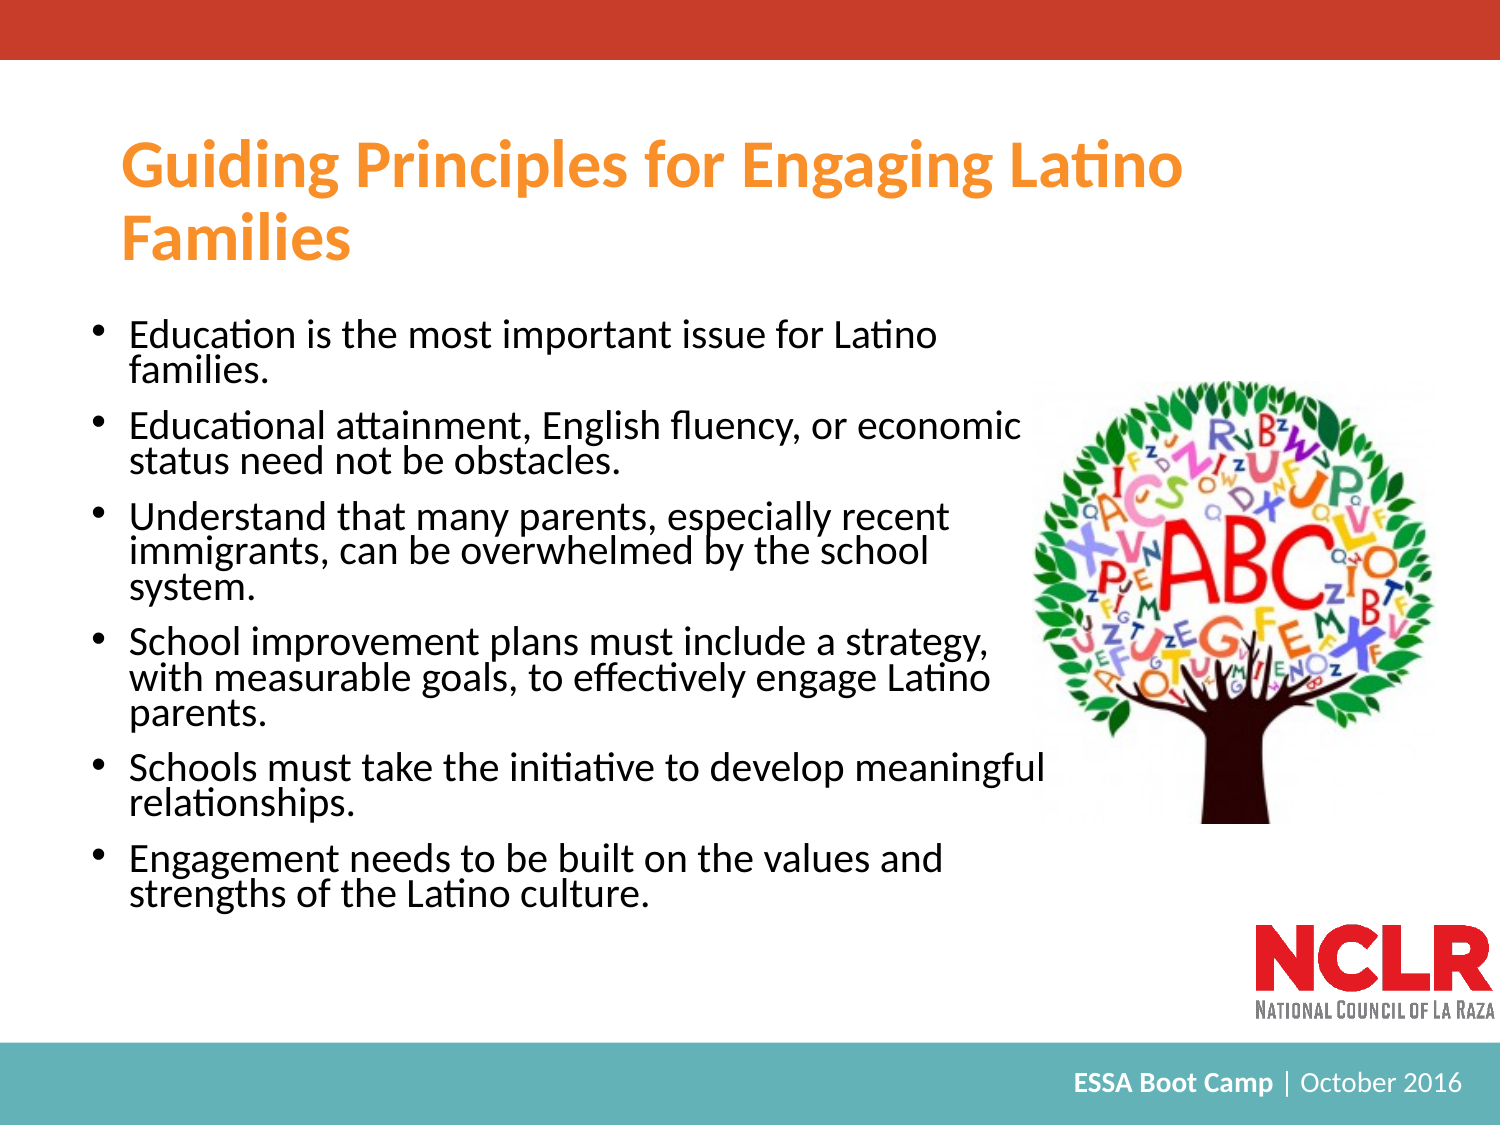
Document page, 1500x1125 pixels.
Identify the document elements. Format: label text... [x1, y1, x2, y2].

list Education is the most important issue for Latino families. Educational attainment, English fluency, or economic status need not be obstacles. Understand that many parents, especially recent immigrants, can be overwhelmed by the school system. School improvement plans must include a strategy, with measurable goals, to effectively engage Latino parents. Schools must take the initiative to develop meaningful relationships. Engagement needs to be built on the values and strengths of the Latino culture. [76, 312, 1079, 989]
picture [1247, 916, 1500, 1027]
title Guiding Principles for Engaging Latino Families [106, 120, 1400, 284]
picture [1031, 381, 1437, 824]
